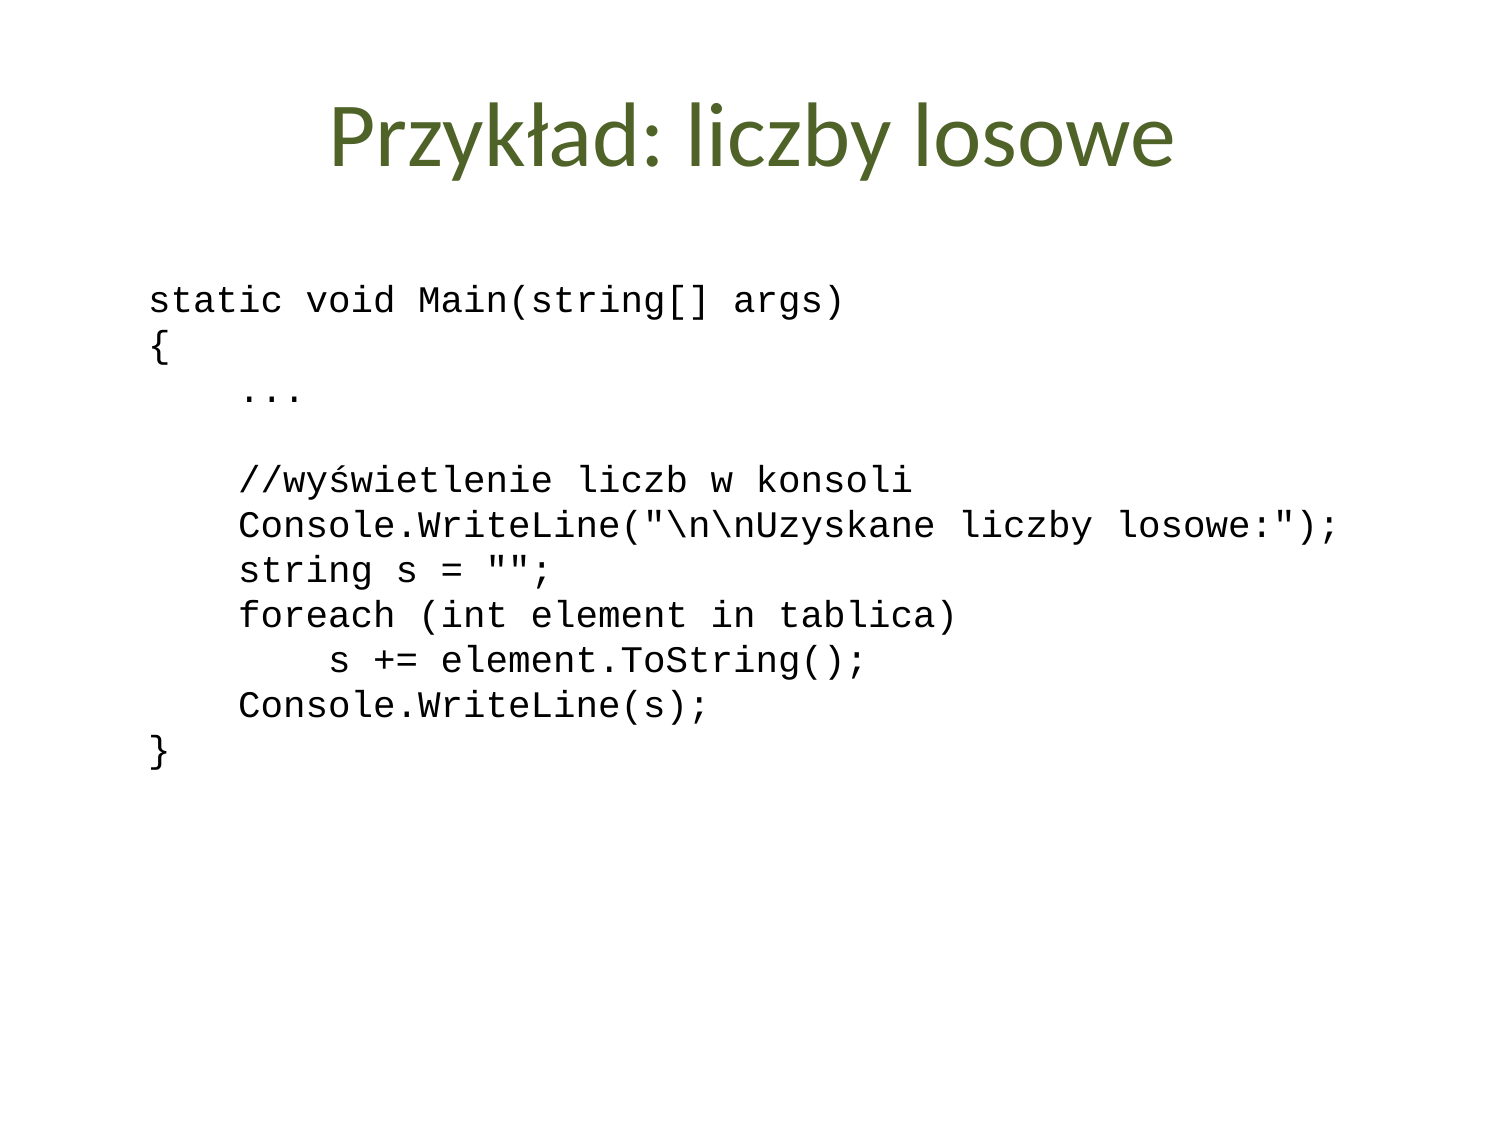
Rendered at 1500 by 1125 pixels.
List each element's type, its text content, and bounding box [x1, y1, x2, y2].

text_box Przykład: liczby losowe [29, 75, 1477, 185]
text_box static void Main(string[] args) { ... //wyświetlenie liczb w konsoli Console.WriteLine("\n\nUzyskane liczby losowe:"); string s = ""; foreach (int element in tablica) s += element.ToString(); Console.WriteLine(s); } [133, 267, 1356, 777]
